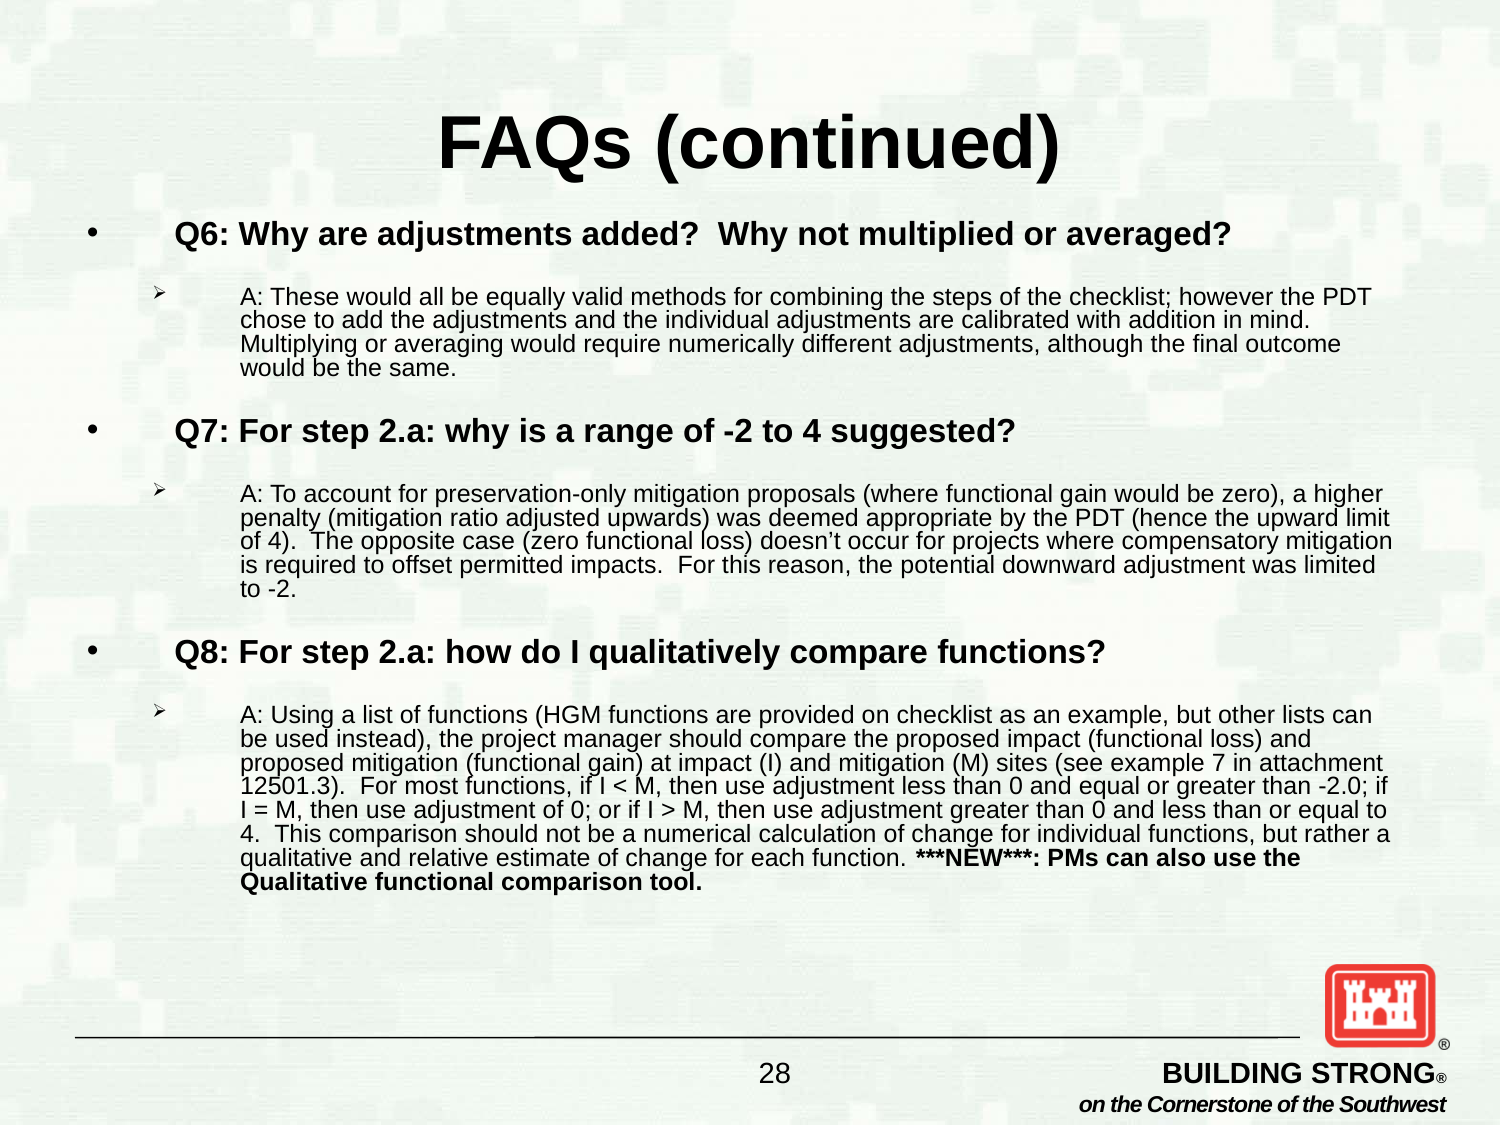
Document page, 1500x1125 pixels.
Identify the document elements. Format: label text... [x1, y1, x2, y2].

picture [0, 0, 1500, 1125]
title FAQs (continued) [74, 44, 1426, 233]
list Q6: Why are adjustments added? Why not multiplied or averaged? A: These would all be equally valid methods for combining the steps of the checklist; however the PDT chose to add the adjustments and the individual adjustments are calibrated with addition in mind. Multiplying or averaging would require numerically different adjustments, although the final outcome would be the same. Q7: For step 2.a: why is a range of -2 to 4 suggested? A: To account for preservation-only mitigation proposals (where functional gain would be zero), a higher penalty (mitigation ratio adjusted upwards) was deemed appropriate by the PDT (hence the upward limit of 4). The opposite case (zero functional loss) doesn’t occur for projects where compensatory mitigation is required to offset permitted impacts. For this reason, the potential downward adjustment was limited to -2. Q8: For step 2.a: how do I qualitatively compare functions? A: Using a list of functions (HGM functions are provided on checklist as an example, but other lists can be used instead), the project manager should compare the proposed impact (functional loss) and proposed mitigation (functional gain) at impact (I) and mitigation (M) sites (see example 7 in attachment 12501.3). For most functions, if I < M, then use adjustment less than 0 and equal or greater than -2.0; if I = M, then use adjustment of 0; or if I > M, then use adjustment greater than 0 and less than or equal to 4. This comparison should not be a numerical calculation of change for individual functions, but rather a qualitative and relative estimate of change for each function. ***NEW***: PMs can also use the Qualitative functional comparison tool. [62, 212, 1413, 1013]
slide_number 28 [599, 1046, 951, 1125]
